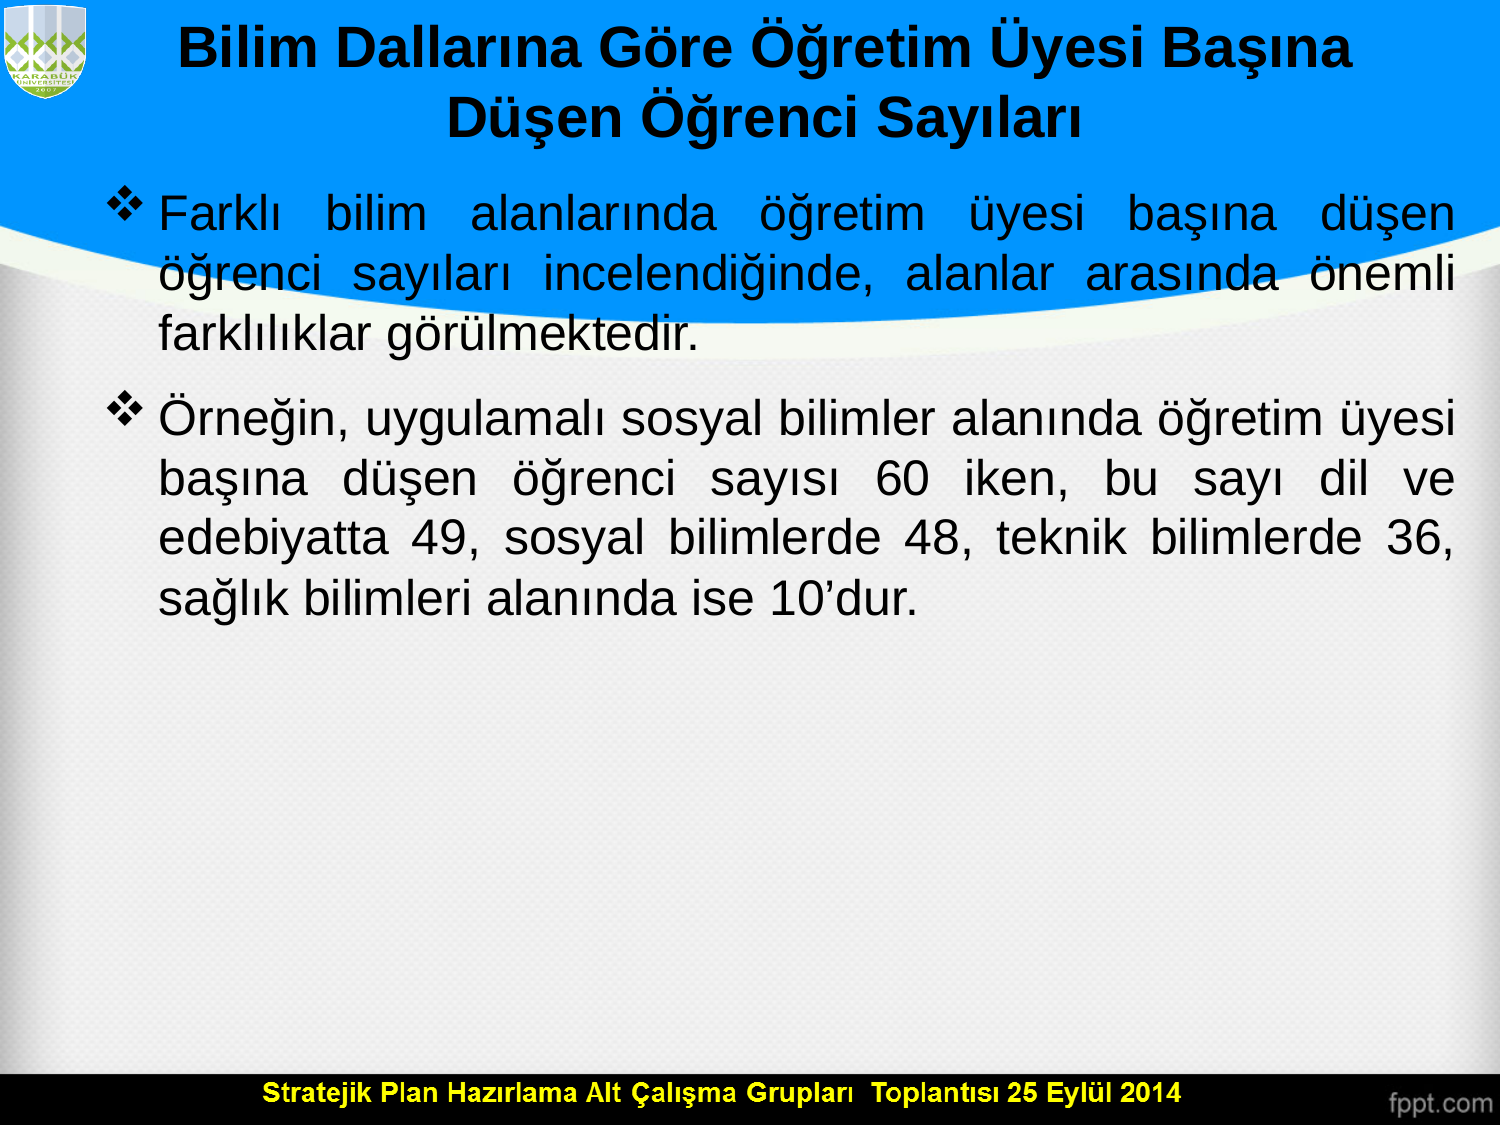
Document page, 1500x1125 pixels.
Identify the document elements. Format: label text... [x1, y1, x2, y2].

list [2, 1066, 1441, 1125]
title Bilim Dallarına Göre Öğretim Üyesi Başına Düşen Öğrenci Sayıları [90, 0, 1441, 161]
picture [0, 0, 1500, 1125]
text_box Farklı bilim alanlarında öğretim üyesi başına düşen öğrenci sayıları incelendiğinde, alanlar arasında önemli farklılıklar görülmektedir. Örneğin, uygulamalı sosyal bilimler alanında öğretim üyesi başına düşen öğrenci sayısı 60 iken, bu sayı dil ve edebiyatta 49, sosyal bilimlerde 48, teknik bilimlerde 36, sağlık bilimleri alanında ise 10’dur. [87, 172, 1472, 633]
